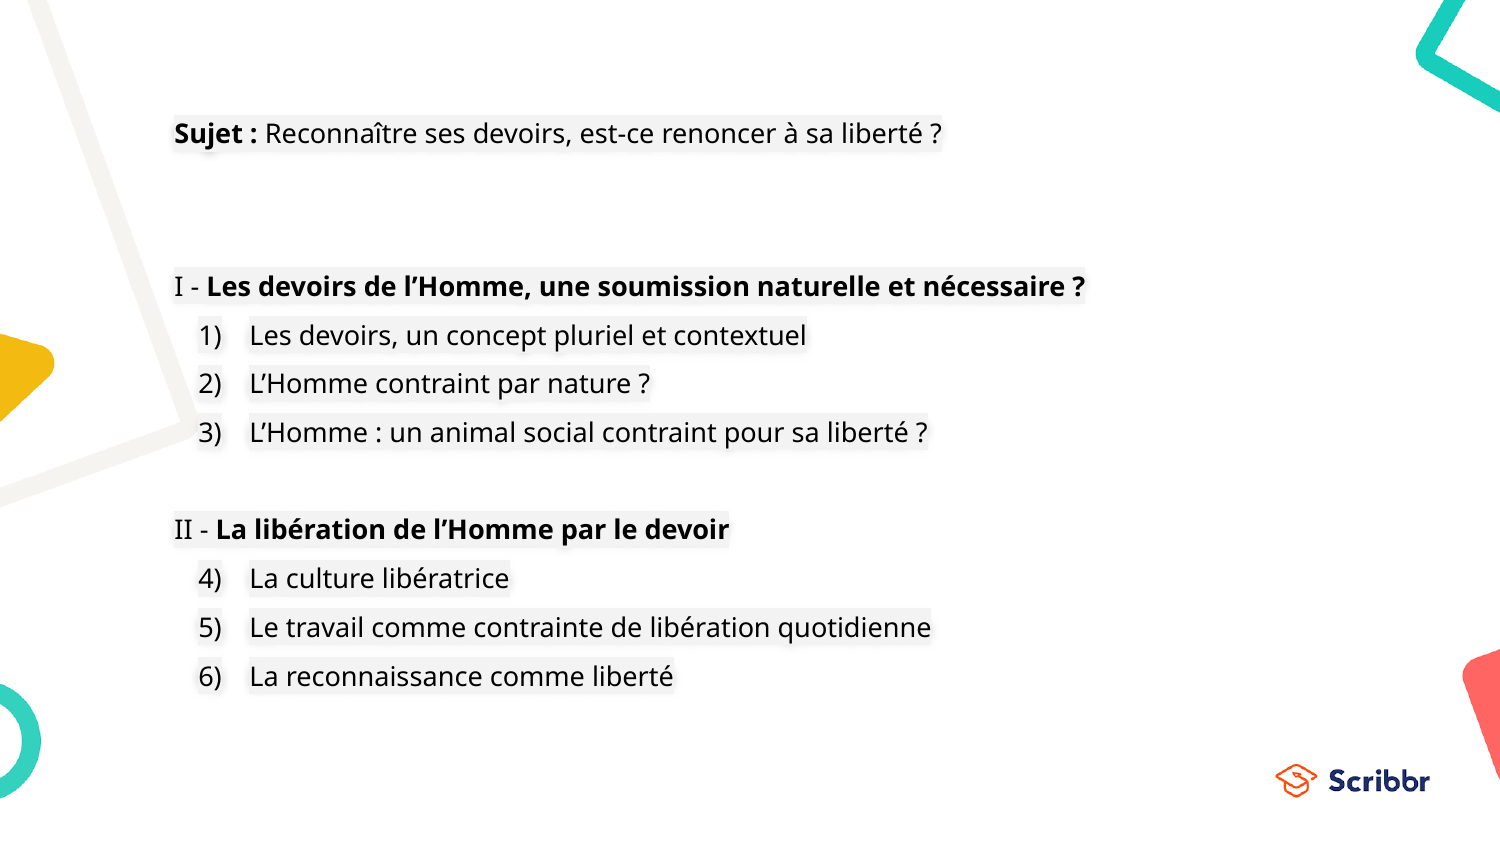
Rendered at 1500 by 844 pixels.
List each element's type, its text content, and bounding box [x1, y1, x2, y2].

picture [0, 0, 1500, 844]
list Sujet : Reconnaître ses devoirs, est-ce renoncer à sa liberté ? [159, 101, 1325, 196]
text_box I - Les devoirs de l’Homme, une soumission naturelle et nécessaire ? Les devoirs, un concept pluriel et contextuel L’Homme contraint par nature ? L’Homme : un animal social contraint pour sa liberté ? II - La libération de l’Homme par le devoir La culture libératrice Le travail comme contrainte de libération quotidienne La reconnaissance comme liberté [159, 237, 1341, 510]
